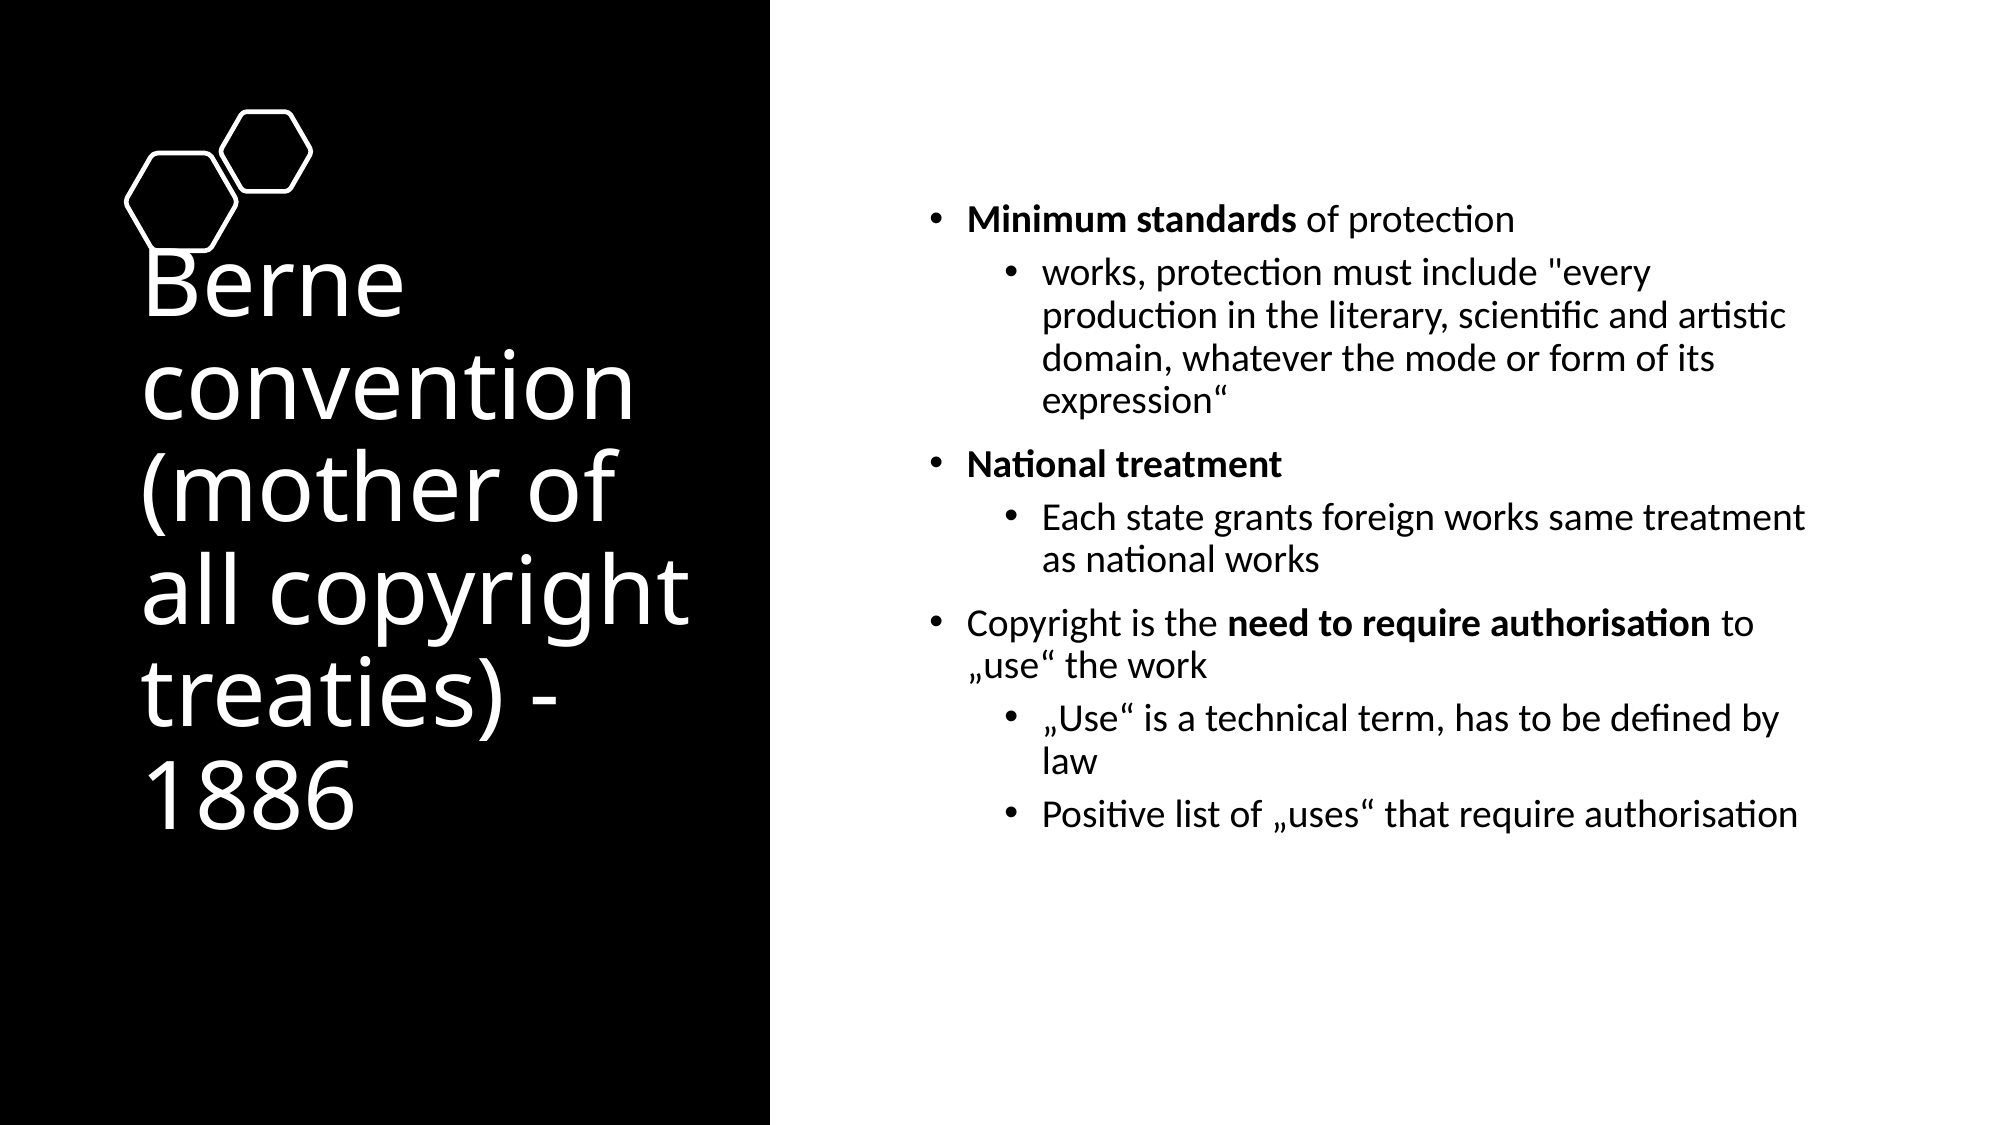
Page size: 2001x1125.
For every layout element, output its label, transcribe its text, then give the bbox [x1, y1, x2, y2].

title Berne convention (mother of all copyright treaties) - 1886 [125, 191, 714, 894]
text_box [771, 0, 2000, 1125]
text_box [125, 111, 311, 251]
list Minimum standards of protection works, protection must include "every production in the literary, scientific and artistic domain, whatever the mode or form of its expression“ National treatment Each state grants foreign works same treatment as national works Copyright is the need to require authorisation to „use“ the work „Use“ is a technical term, has to be defined by law Positive list of „uses“ that require authorisation [914, 191, 1853, 894]
text_box [0, 0, 771, 1125]
